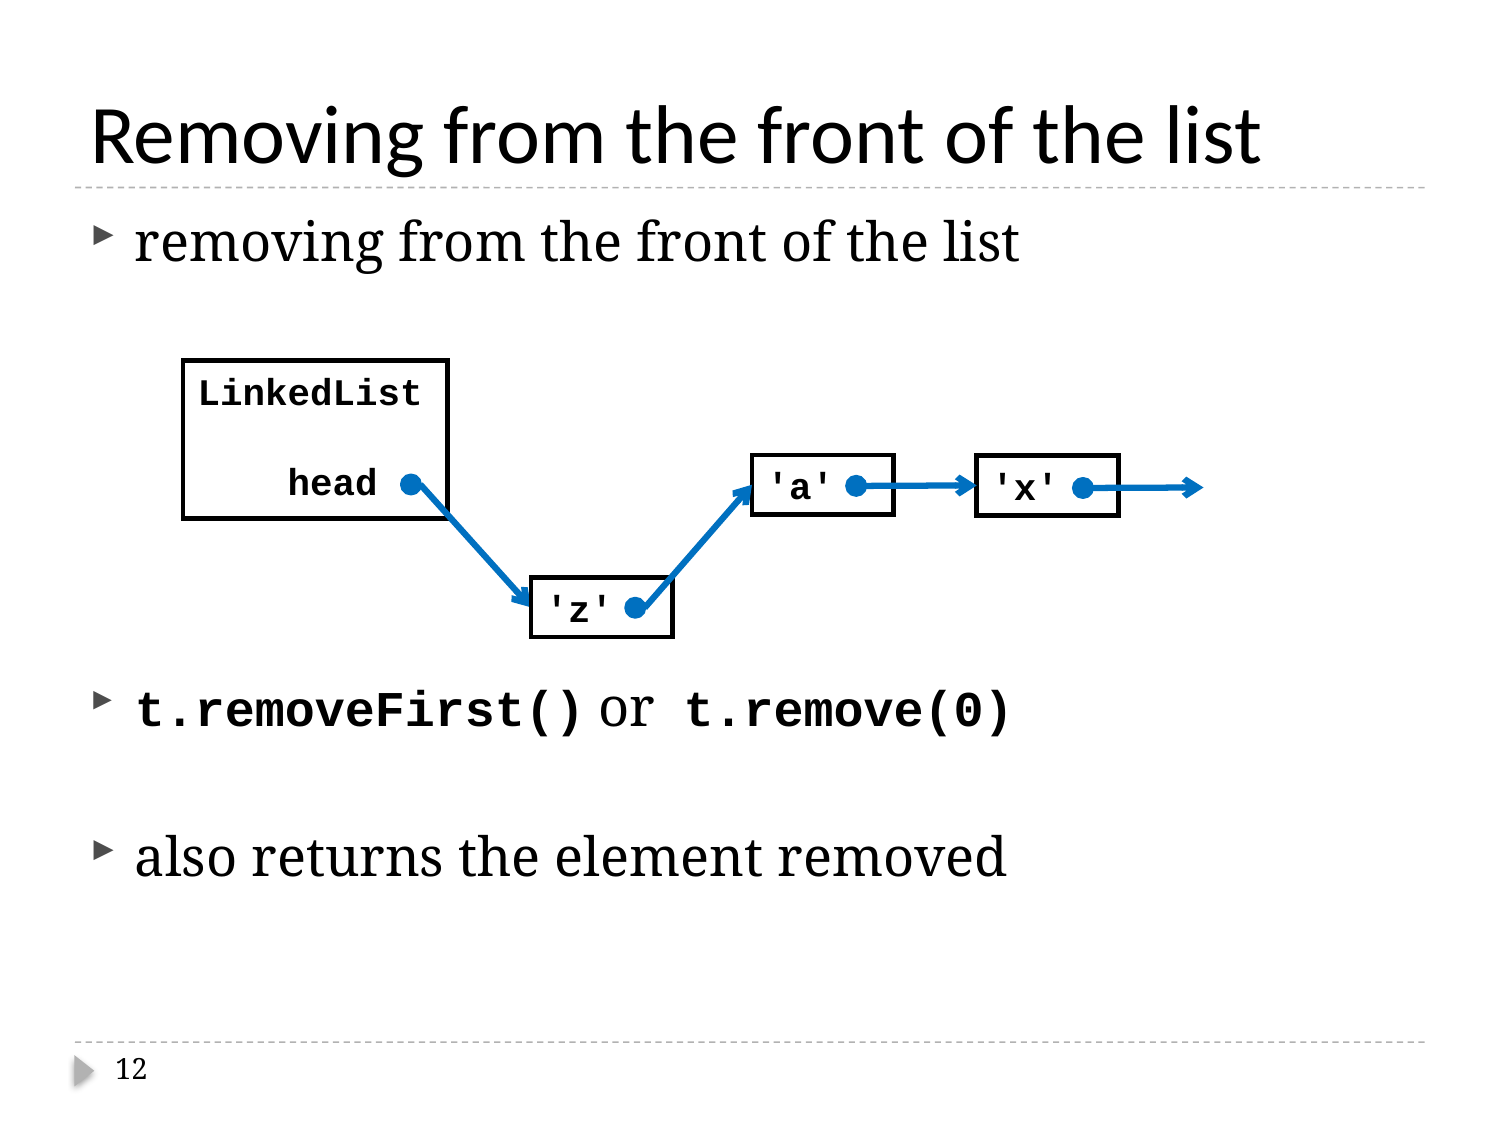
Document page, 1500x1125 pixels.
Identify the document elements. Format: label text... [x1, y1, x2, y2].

slide_number 12 [100, 1042, 426, 1103]
text_box 'x' [976, 455, 1119, 516]
title Removing from the front of the list [75, 24, 1425, 188]
text_box [624, 596, 641, 619]
text_box [400, 473, 422, 496]
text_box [644, 484, 753, 608]
text_box [1071, 477, 1094, 499]
list removing from the front of the list t.removeFirst() or t.remove(0) also returns the element removed [75, 200, 1425, 1010]
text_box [420, 484, 532, 609]
text_box [845, 474, 868, 497]
text_box 'z' [530, 577, 673, 638]
text_box 'a' [751, 454, 894, 515]
text_box LinkedList head [183, 360, 448, 519]
